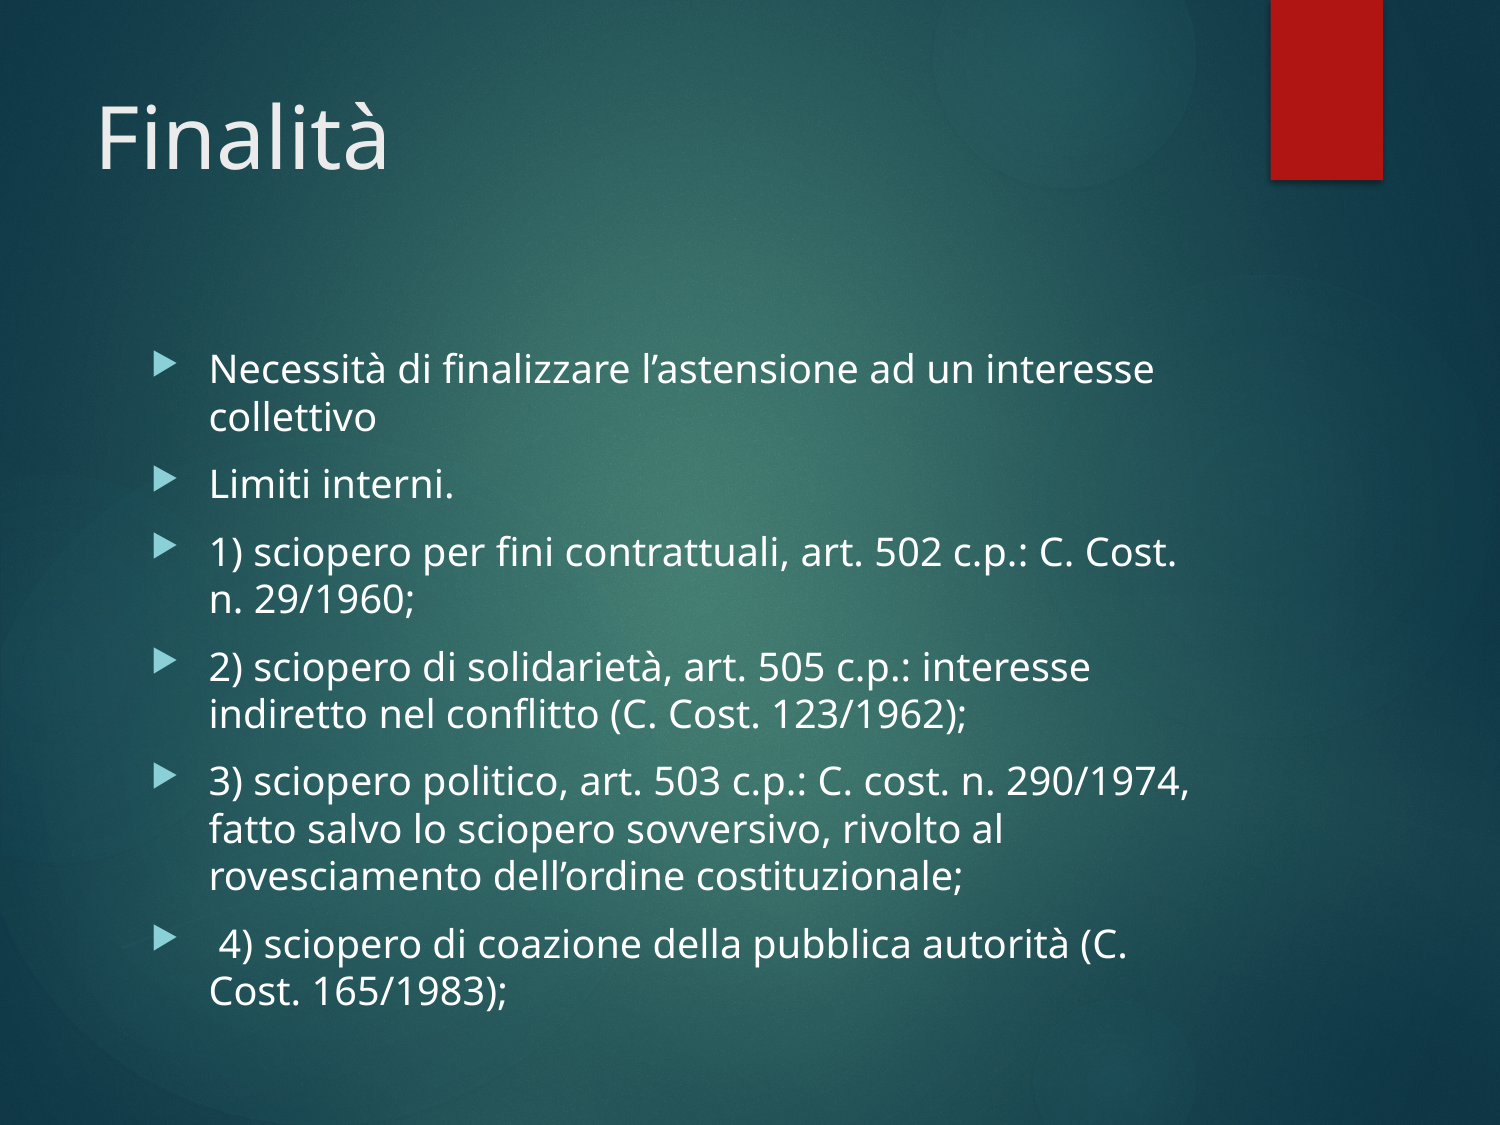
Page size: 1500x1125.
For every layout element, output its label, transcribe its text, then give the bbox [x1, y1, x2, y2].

title Finalità [79, 74, 1237, 304]
list Necessità di finalizzare l’astensione ad un interesse collettivo Limiti interni. 1) sciopero per fini contrattuali, art. 502 c.p.: C. Cost. n. 29/1960; 2) sciopero di solidarietà, art. 505 c.p.: interesse indiretto nel conflitto (C. Cost. 123/1962); 3) sciopero politico, art. 503 c.p.: C. cost. n. 290/1974, fatto salvo lo sciopero sovversivo, rivolto al rovesciamento dell’ordine costituzionale; 4) sciopero di coazione della pubblica autorità (C. Cost. 165/1983); [135, 336, 1237, 1025]
